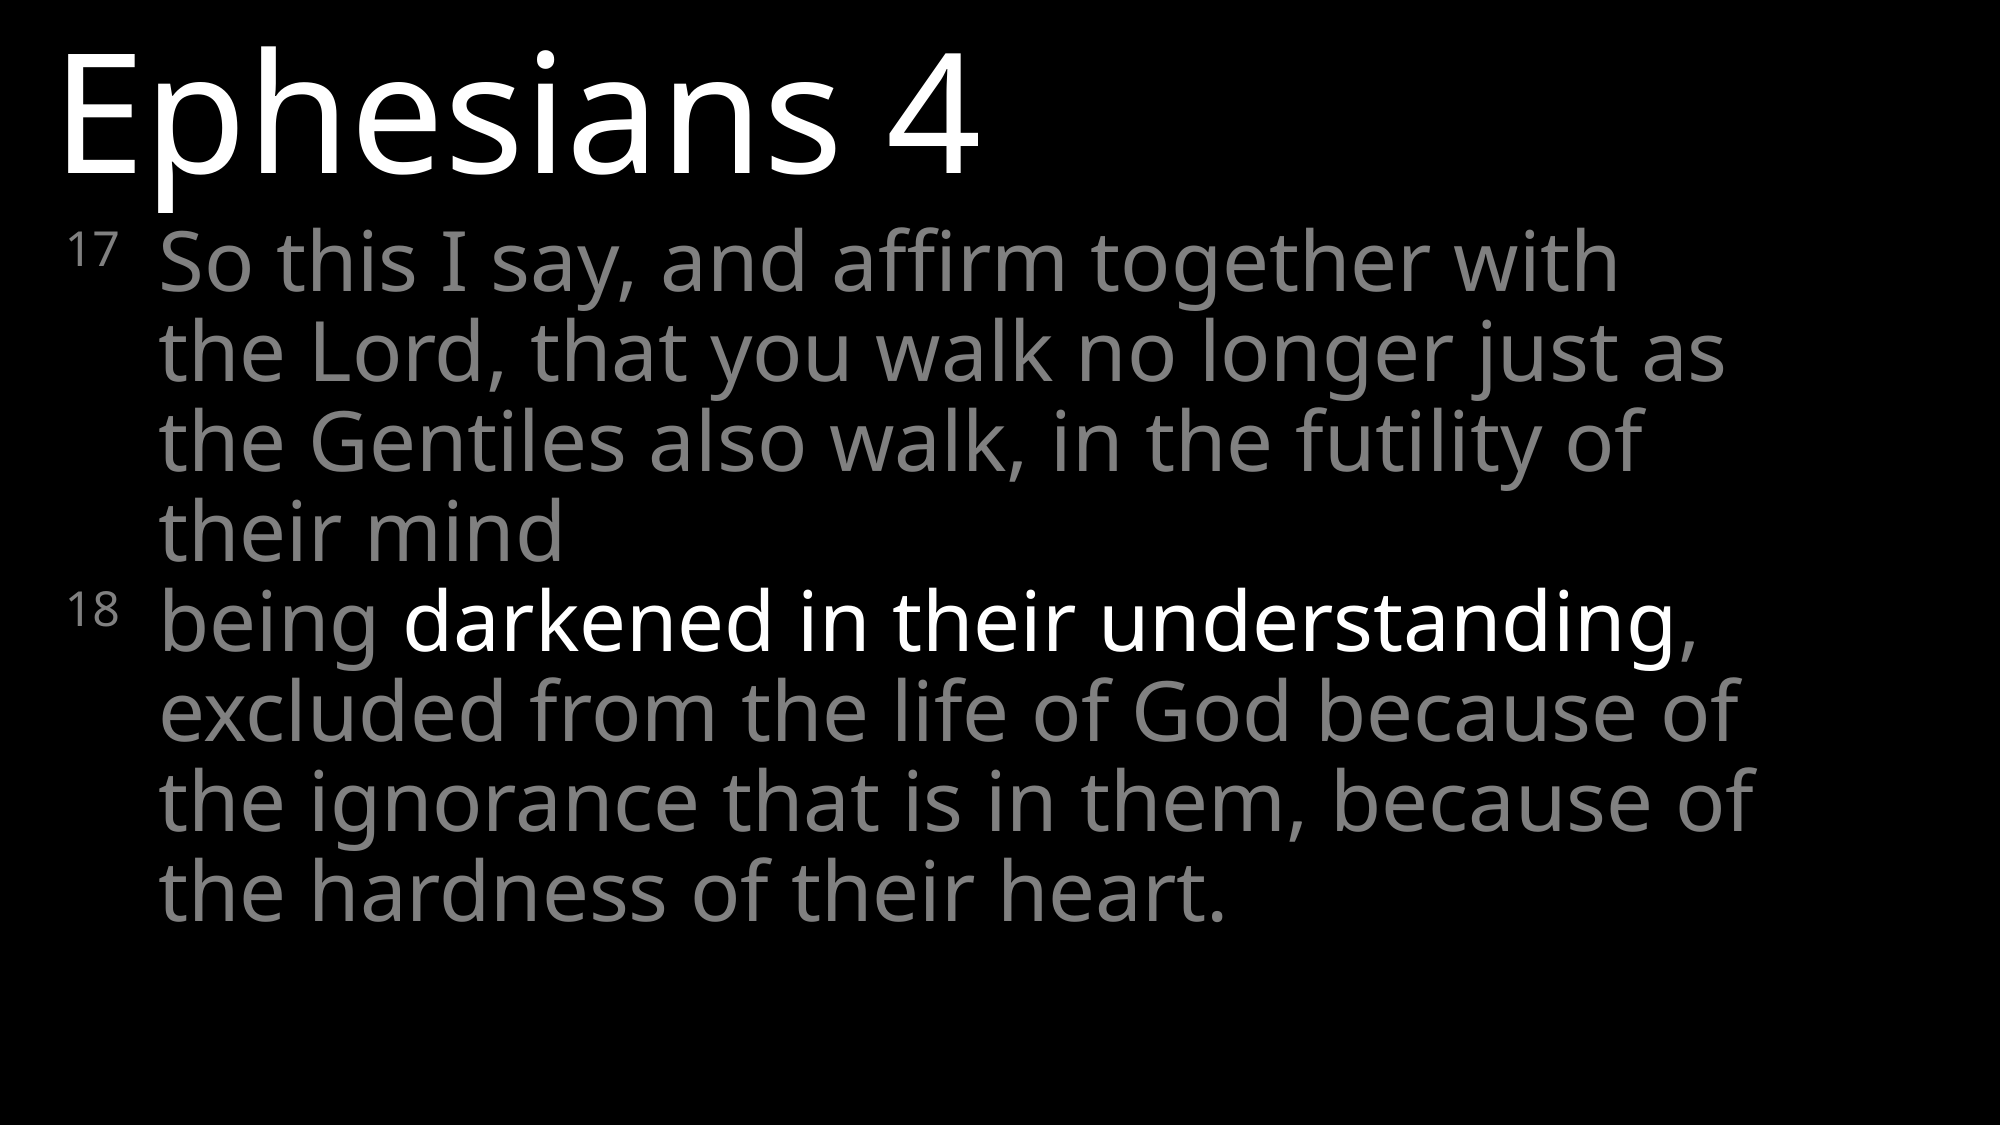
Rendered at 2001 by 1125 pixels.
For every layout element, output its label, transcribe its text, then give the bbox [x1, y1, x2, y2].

text_box 17 So this I say, and affirm together with the Lord, that you walk no longer just as the Gentiles also walk, in the futility of their mind 18 being darkened in their understanding, excluded from the life of God because of the ignorance that is in them, because of the hardness of their heart. [49, 215, 1788, 947]
text_box Ephesians 4 [37, 0, 1838, 215]
